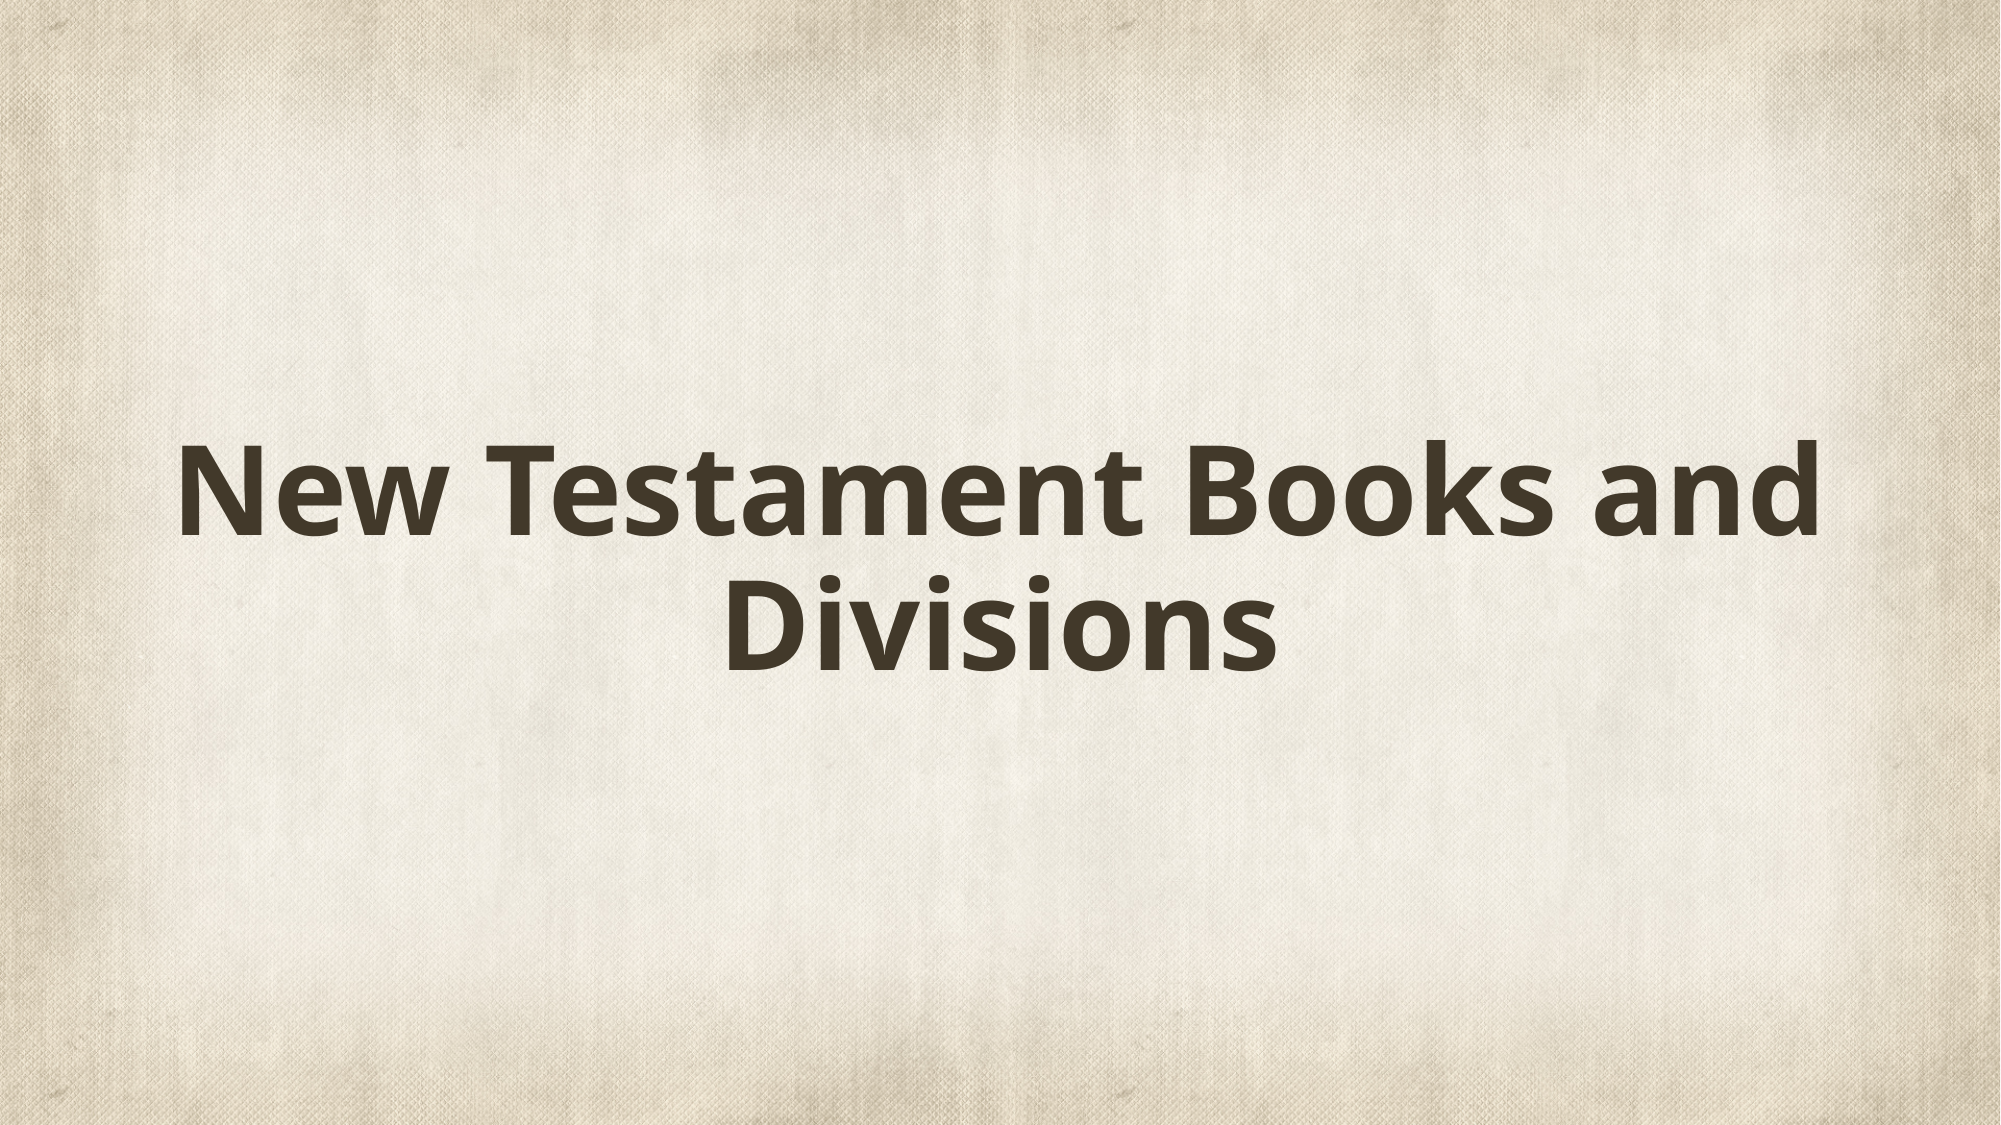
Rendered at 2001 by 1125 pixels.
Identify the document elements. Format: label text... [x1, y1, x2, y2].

title New Testament Books and Divisions [99, 445, 1900, 680]
picture [0, 0, 2001, 1125]
